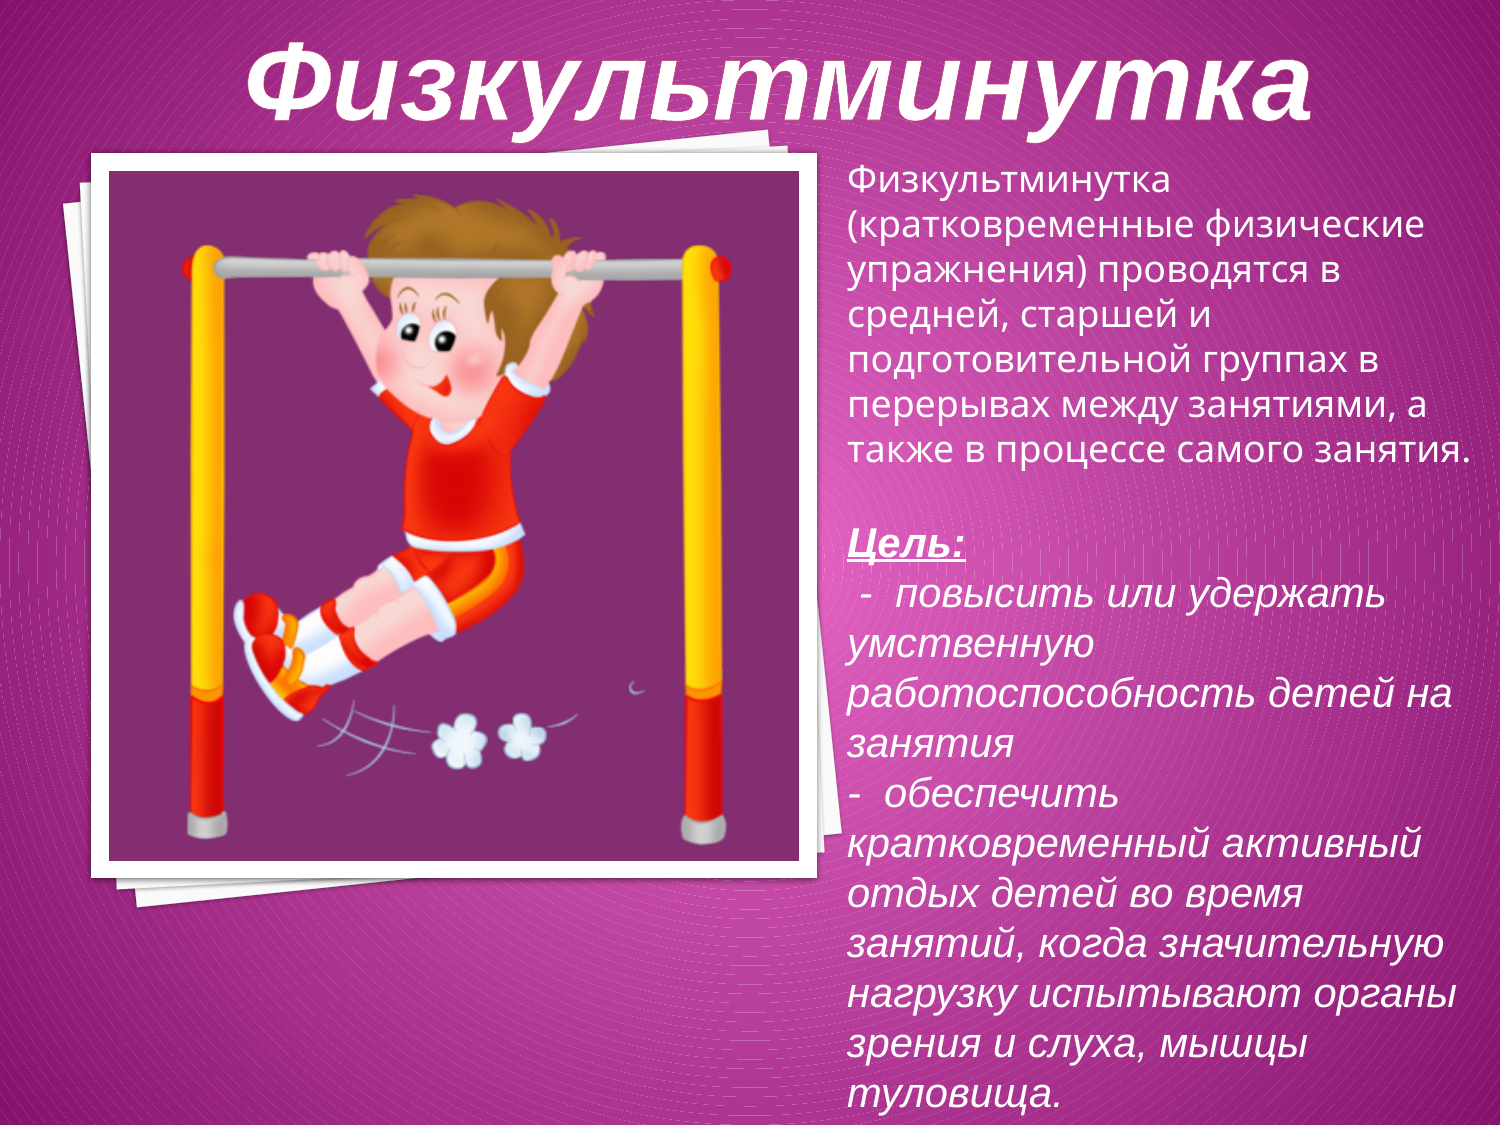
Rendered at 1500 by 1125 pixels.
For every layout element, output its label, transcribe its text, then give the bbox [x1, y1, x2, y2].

text_box Физкультминутка [228, 0, 1330, 150]
text_box Физкультминутка (кратковременные физические упражнения) проводятся в средней, старшей и подготовительной группах в перерывах между занятиями, а также в процессе самого занятия. Цель: - повысить или удержать умственную работоспособность детей на занятия - обеспечить кратковременный активный отдых детей во время занятий, когда значительную нагрузку испытывают органы зрения и слуха, мышцы туловища. [832, 147, 1500, 1125]
picture [108, 170, 800, 862]
